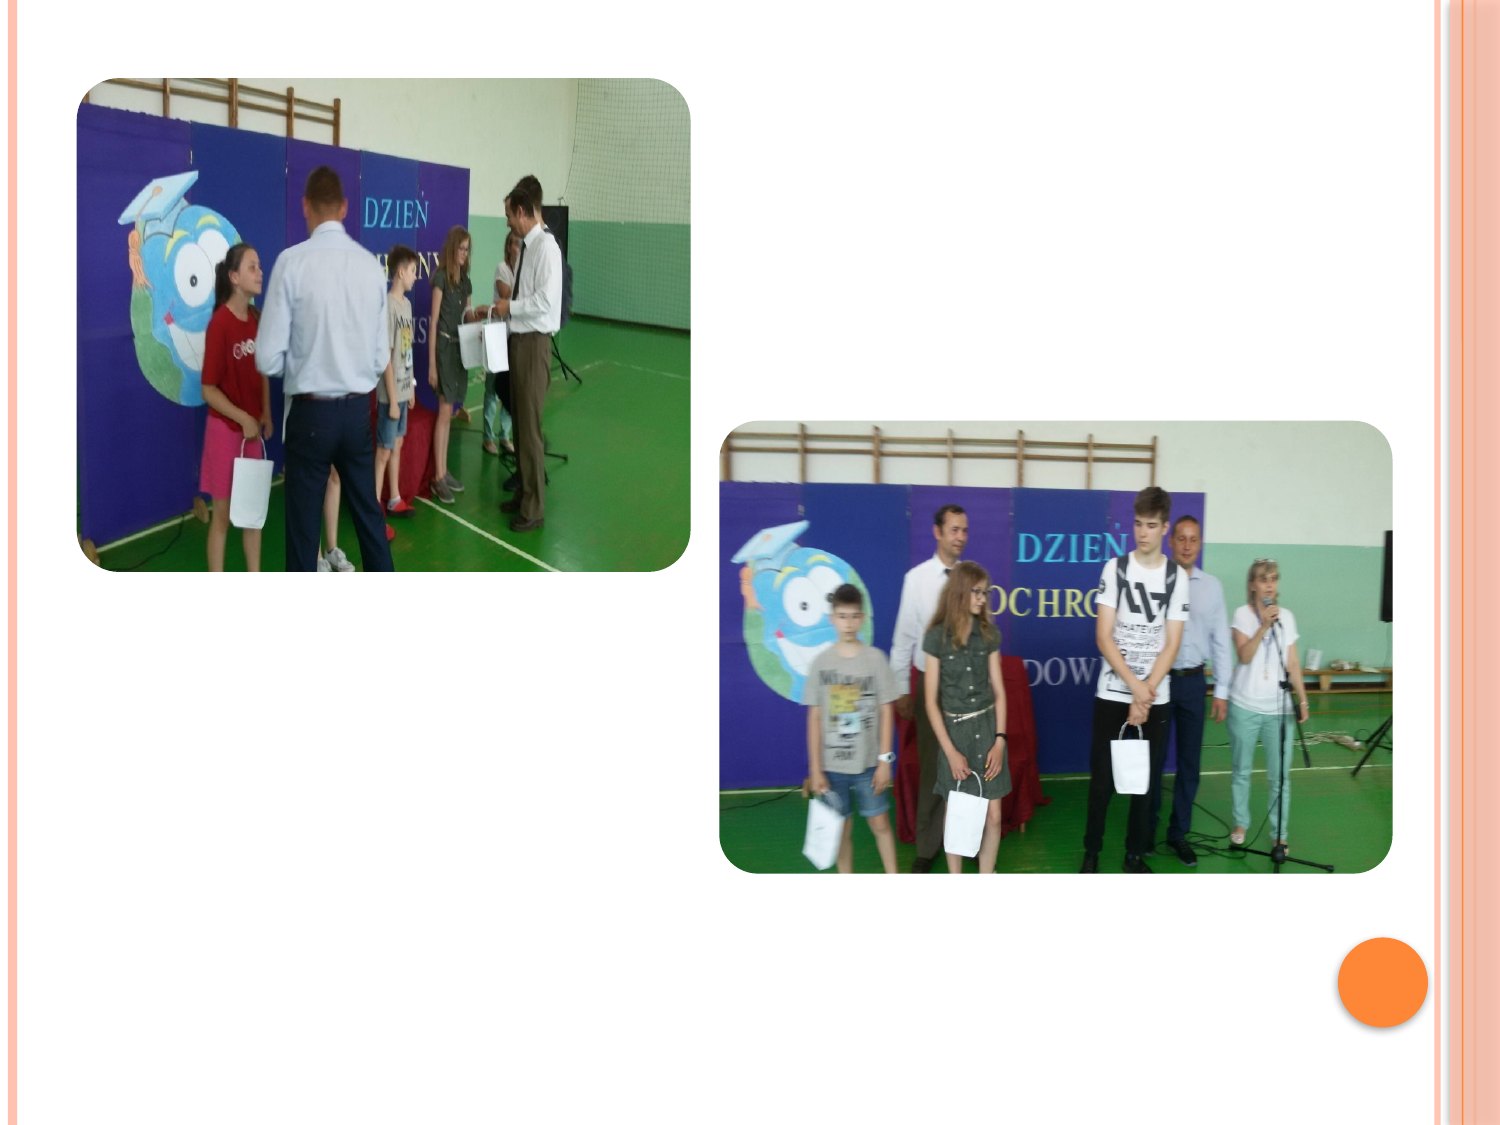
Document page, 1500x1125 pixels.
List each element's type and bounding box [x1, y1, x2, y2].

picture [76, 77, 692, 573]
picture [718, 420, 1394, 875]
